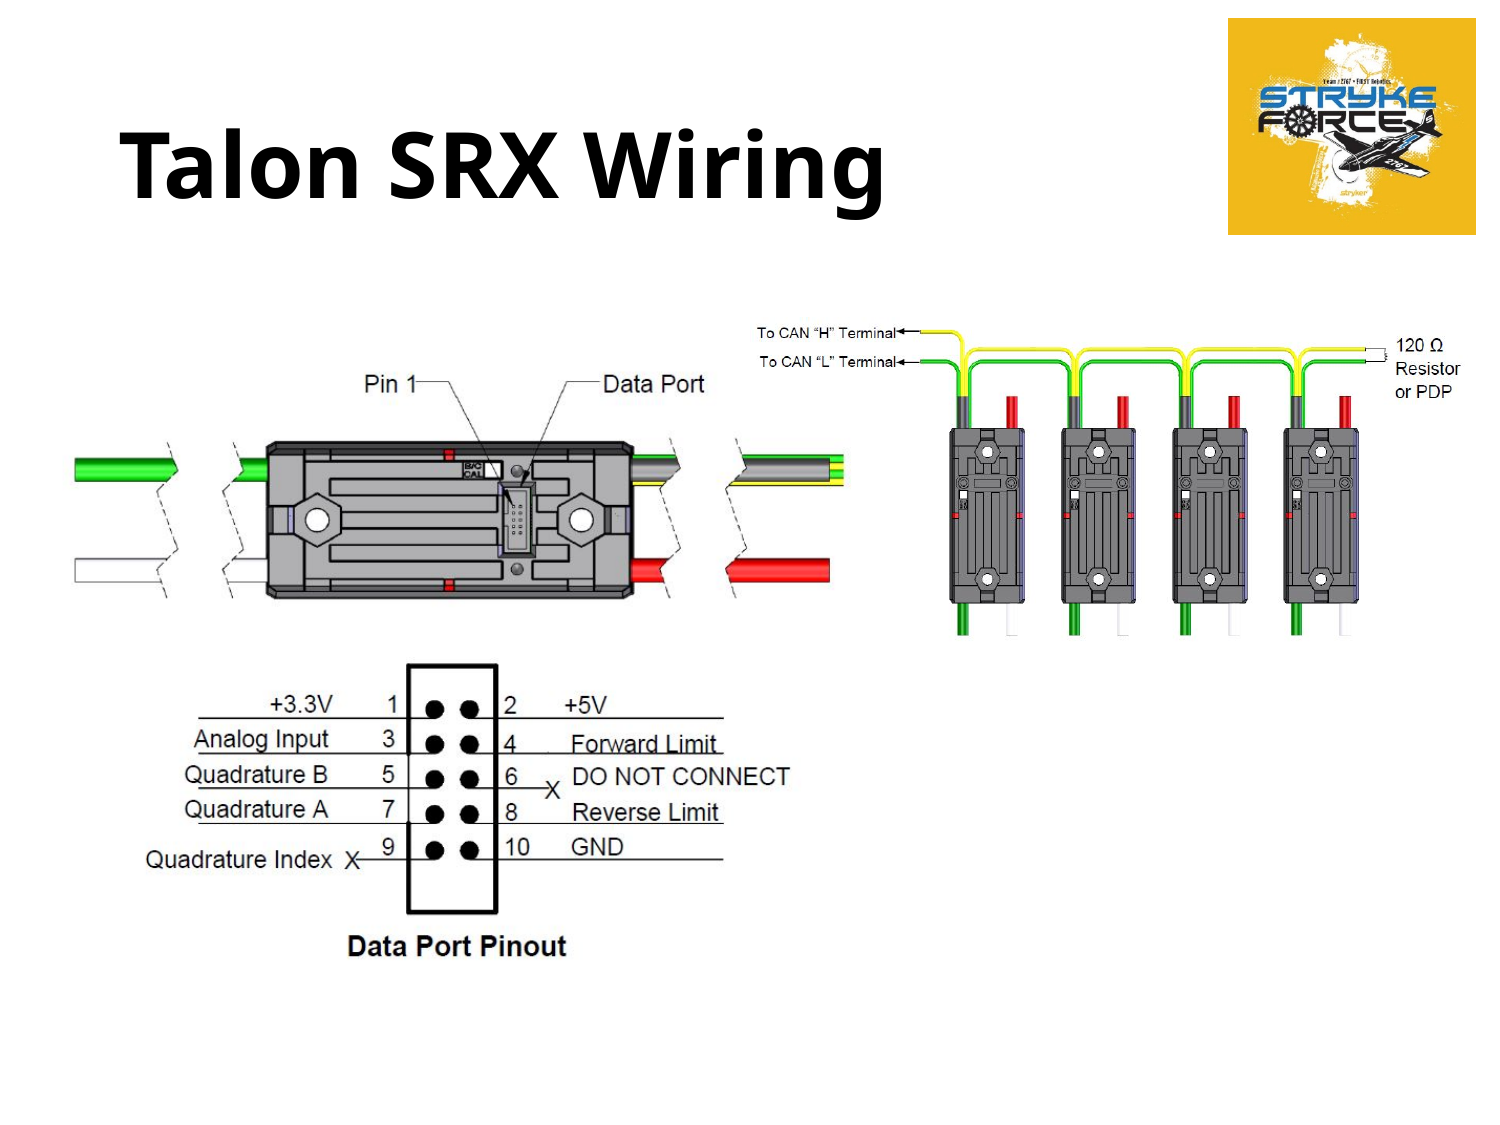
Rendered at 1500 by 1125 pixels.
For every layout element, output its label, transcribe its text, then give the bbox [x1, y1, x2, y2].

title Talon SRX Wiring [103, 59, 1397, 278]
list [62, 369, 852, 972]
picture [749, 317, 1468, 646]
picture [1228, 18, 1476, 235]
